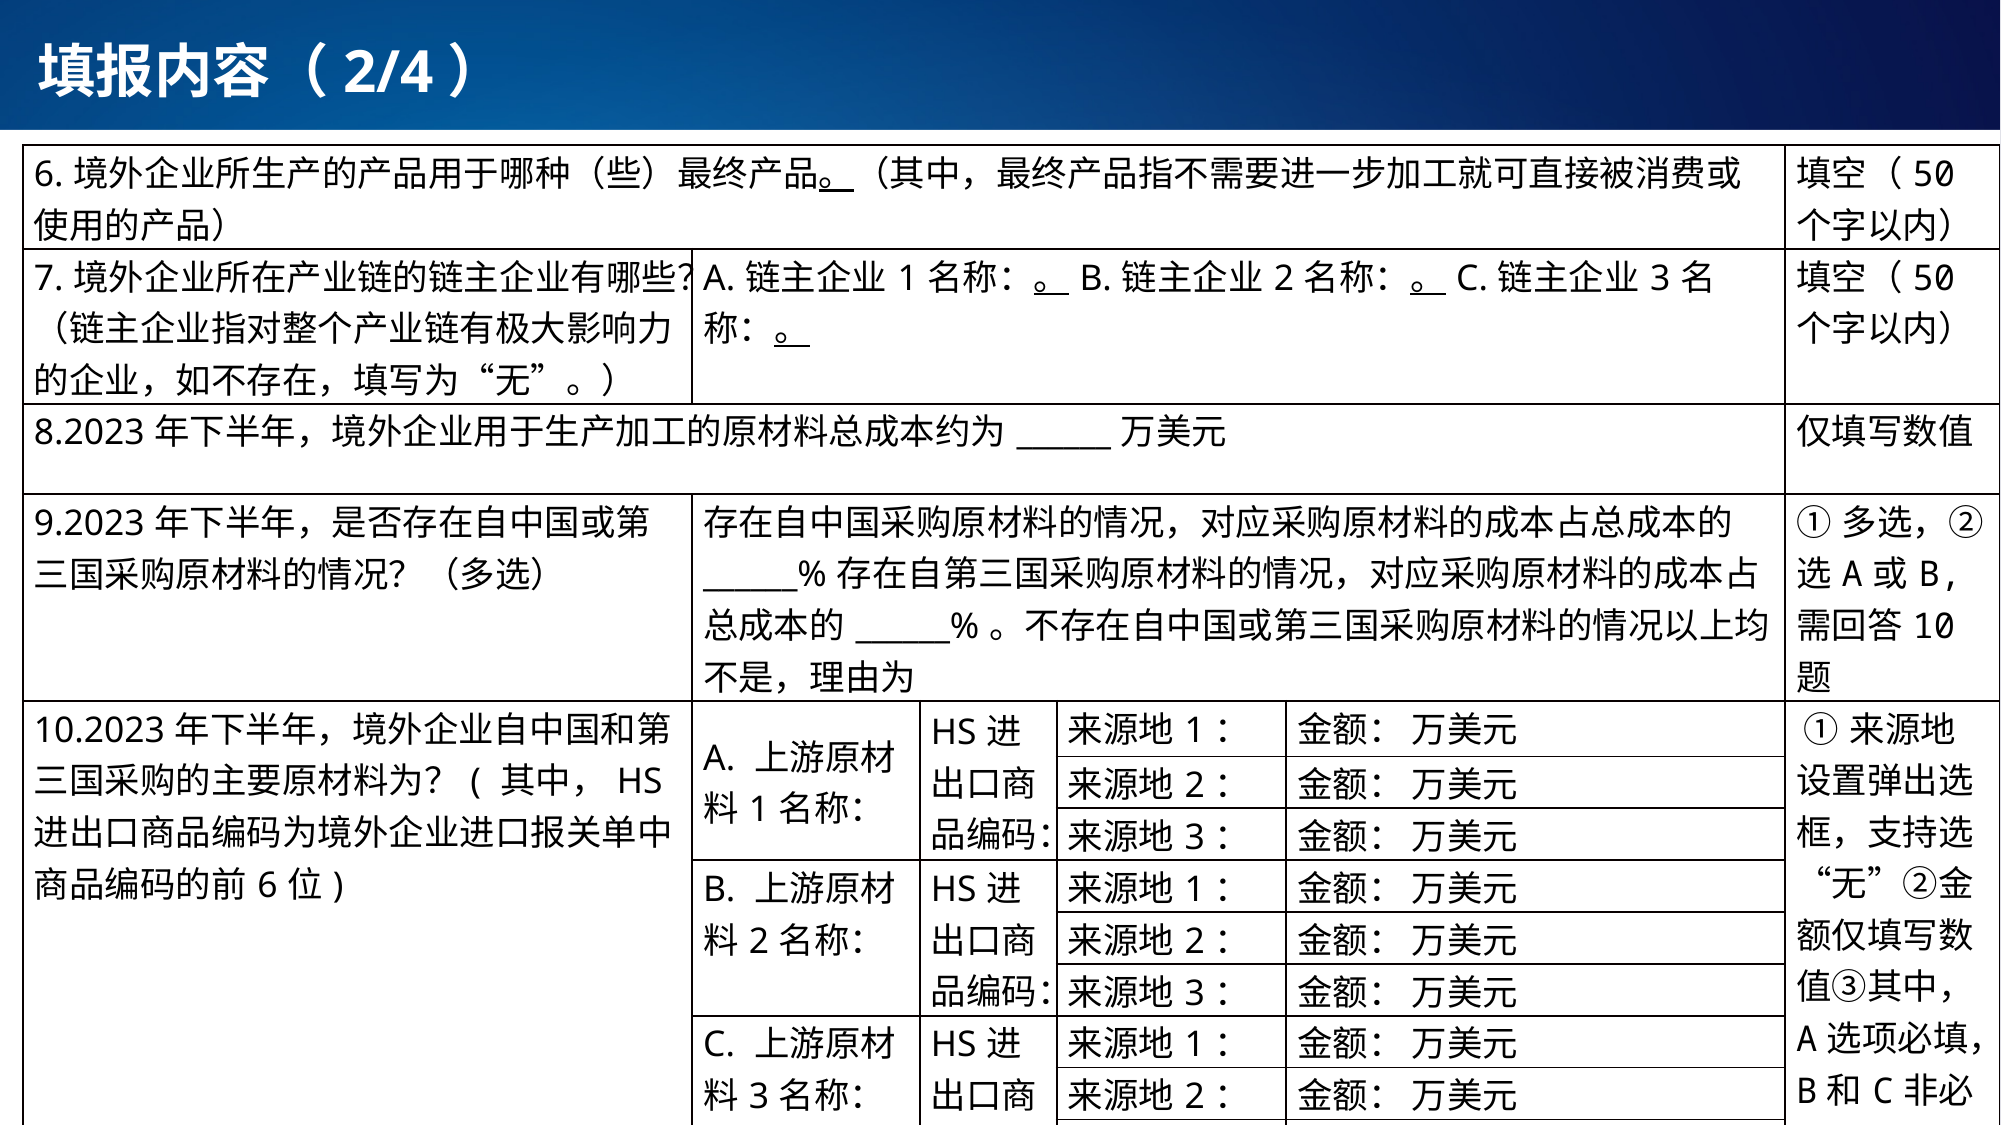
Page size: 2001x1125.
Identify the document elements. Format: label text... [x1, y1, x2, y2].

table_cell 9.2023年下半年，是否存在自中国或第三国采购原材料的情况？（多选） [24, 495, 691, 700]
table_cell HS进出口商品编码： [921, 1017, 1056, 1125]
table_cell 来源地3： [1058, 965, 1285, 1015]
table_cell 金额： 万美元 [1287, 757, 1784, 807]
table_cell 金额： 万美元 [1287, 1017, 1784, 1067]
picture [0, 0, 2001, 1125]
table_cell HS进出口商品编码： [921, 861, 1056, 1015]
title 填报内容（2/4） [22, 27, 1748, 120]
table_cell ①多选，②选A或B,需回答10题 [1786, 495, 1999, 700]
table_cell 金额： 万美元 [1287, 913, 1784, 963]
table_cell HS进出口商品编码： [921, 702, 1056, 859]
table_cell 仅填写数值 [1786, 405, 1999, 493]
table_header 填空（50个字以内） [1786, 146, 1999, 248]
table_cell 金额： 万美元 [1287, 809, 1784, 859]
table_header 6.境外企业所生产的产品用于哪种（些）最终产品。（其中，最终产品指不需要进一步加工就可直接被消费或使用的产品） [24, 146, 1784, 248]
table_cell C. 上游原材料3名称： [693, 1017, 919, 1125]
table_cell 来源地1： [1058, 702, 1285, 756]
table_cell 来源地2： [1058, 757, 1285, 807]
table_cell 金额： 万美元 [1287, 702, 1784, 756]
table_cell A. 上游原材料1名称： [693, 702, 919, 859]
table_cell 来源地1： [1058, 861, 1285, 911]
table_cell 存在自中国采购原材料的情况，对应采购原材料的成本占总成本的______%存在自第三国采购原材料的情况，对应采购原材料的成本占总成本的______%。不存在自中国或第三国采购原材料的情况以上均不是，理由为 [693, 495, 1784, 700]
table_cell 8.2023年下半年，境外企业用于生产加工的原材料总成本约为______万美元 [24, 405, 1784, 493]
table_cell 来源地2： [1058, 913, 1285, 963]
table_cell 10.2023年下半年，境外企业自中国和第三国采购的主要原材料为？( 其中，HS进出口商品编码为境外企业进口报关单中商品编码的前6位) [24, 702, 691, 1125]
table_cell 来源地3： [1058, 1120, 1285, 1125]
table_cell 金额： 万美元 [1287, 1068, 1784, 1119]
table_cell A.链主企业1名称：。B.链主企业2名称：。C.链主企业3名称：。 [693, 250, 1784, 403]
table_cell 来源地3： [1058, 809, 1285, 859]
table_cell 金额： 万美元 [1287, 1120, 1784, 1125]
table_cell 来源地2： [1058, 1068, 1285, 1119]
table_cell 填空（50个字以内） [1786, 250, 1999, 403]
table_cell 来源地1： [1058, 1017, 1285, 1067]
table_cell 金额： 万美元 [1287, 965, 1784, 1015]
table_cell ①来源地设置弹出选框，支持选“无”②金额仅填写数值③其中，A选项必填，B和C非必填。 [1786, 702, 1999, 1125]
table_cell 7.境外企业所在产业链的链主企业有哪些？（链主企业指对整个产业链有极大影响力的企业，如不存在，填写为“无”。） [24, 250, 691, 403]
table_cell 金额： 万美元 [1287, 861, 1784, 911]
table_cell B. 上游原材料2名称： [693, 861, 919, 1015]
